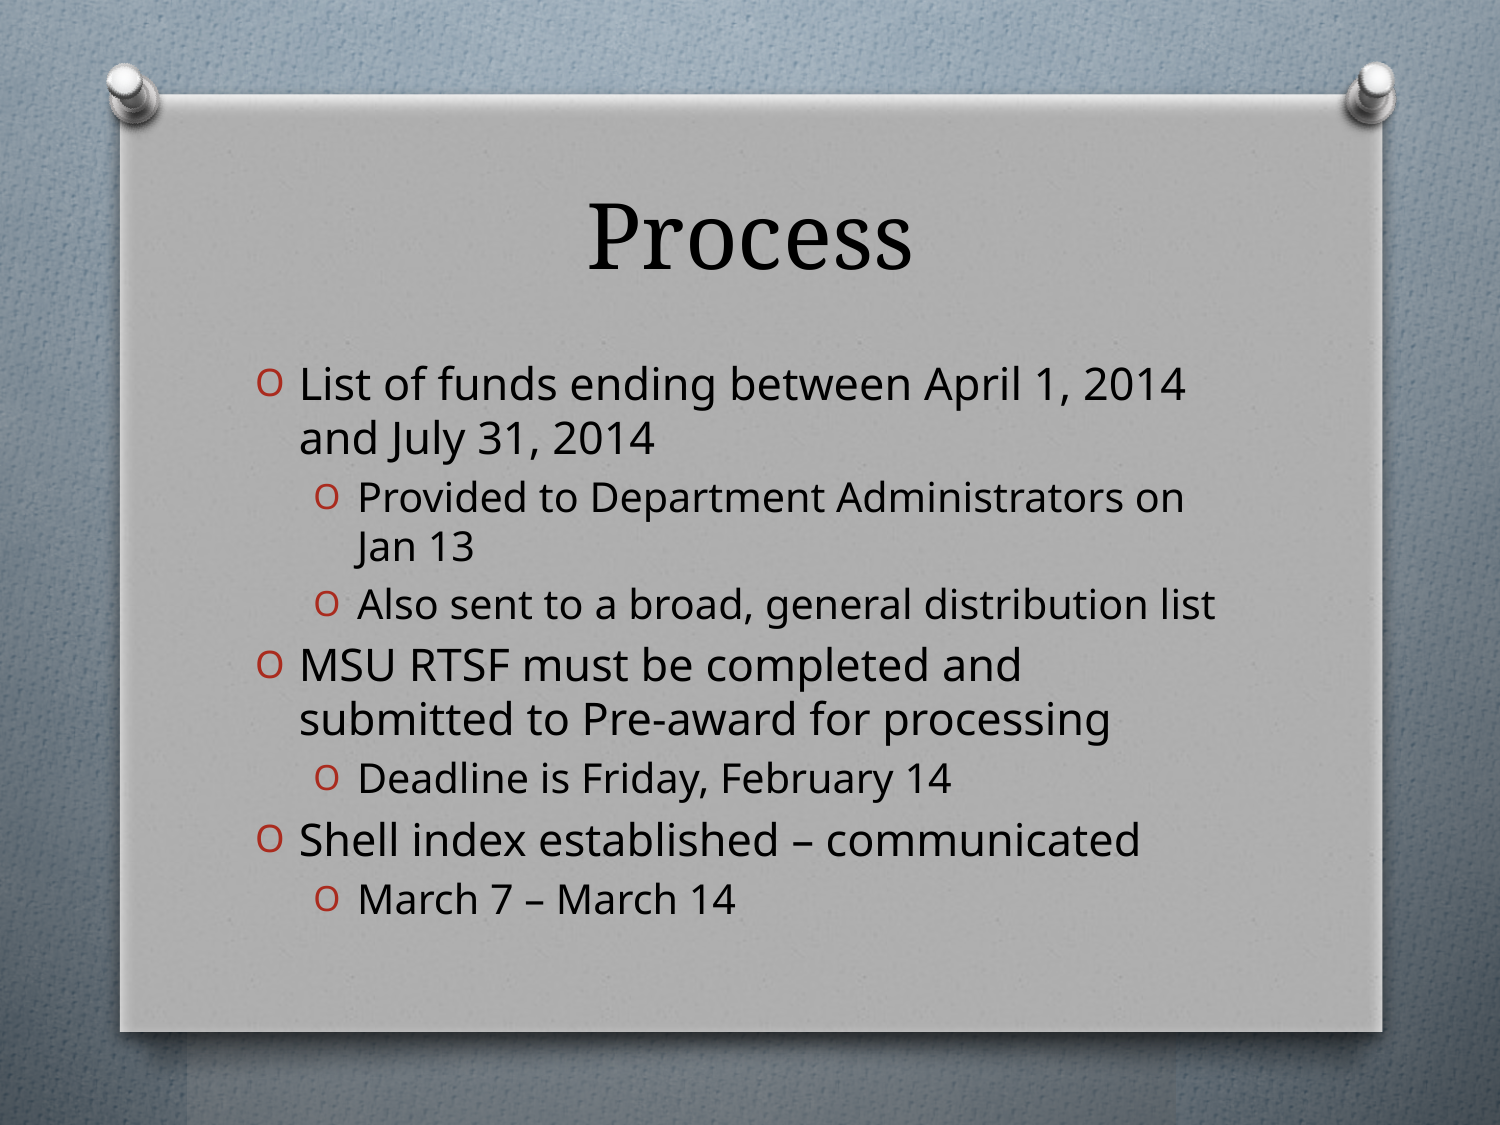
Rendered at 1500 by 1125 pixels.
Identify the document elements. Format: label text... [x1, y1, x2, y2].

picture [1317, 35, 1439, 156]
title Process [179, 134, 1323, 332]
picture [75, 29, 198, 153]
list List of funds ending between April 1, 2014 and July 31, 2014 Provided to Department Administrators on Jan 13 Also sent to a broad, general distribution list MSU RTSF must be completed and submitted to Pre-award for processing Deadline is Friday, February 14 Shell index established – communicated March 7 – March 14 [240, 347, 1257, 939]
